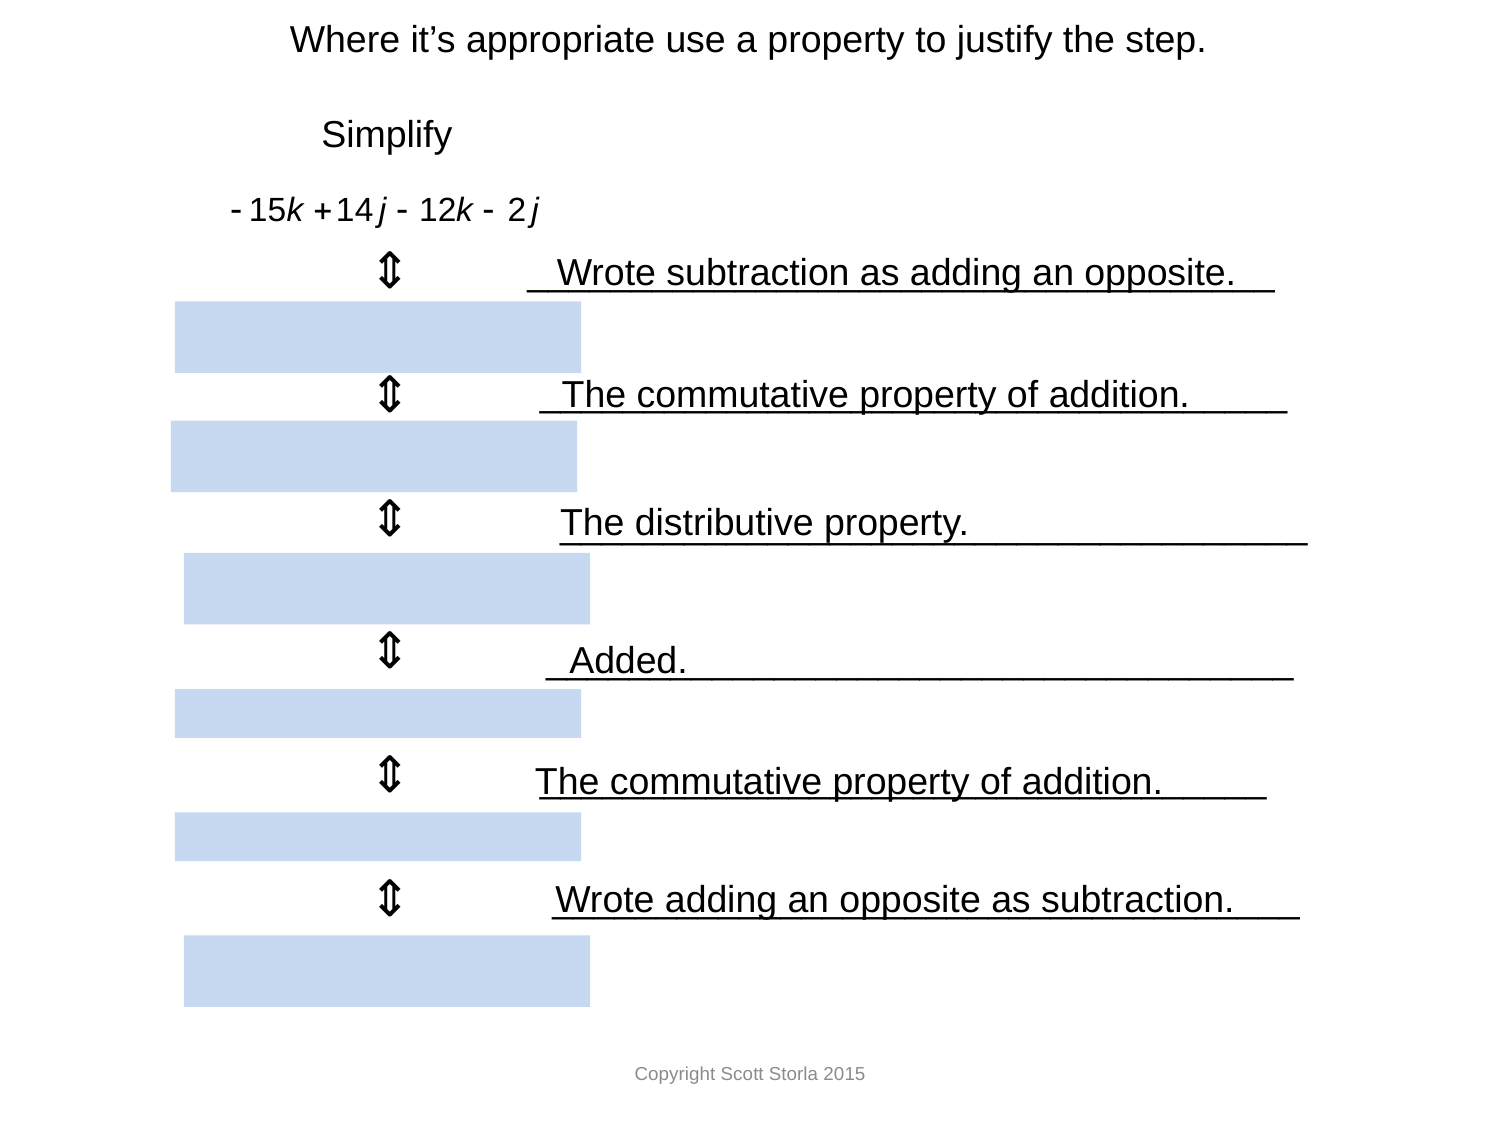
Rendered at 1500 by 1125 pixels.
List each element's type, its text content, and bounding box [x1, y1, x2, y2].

text_box The distributive property. [586, 490, 1346, 551]
text_box The commutative property of addition. [586, 363, 1347, 423]
text_box [169, 419, 187, 494]
text_box The commutative property of addition. [586, 749, 1321, 810]
text_box [182, 551, 187, 626]
text_box ____________________________________ [755, 629, 1332, 689]
text_box [173, 299, 187, 375]
text_box Simplify [287, 102, 487, 163]
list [192, 187, 582, 989]
text_box Where it’s appropriate use a property to justify the step. [150, 7, 1347, 67]
text_box Wrote adding an opposite as subtraction. [586, 867, 1341, 928]
text_box [586, 551, 592, 626]
text_box [182, 933, 592, 1009]
text_box [173, 687, 187, 740]
footer Copyright Scott Storla 2015 [512, 1042, 988, 1103]
text_box [173, 810, 187, 863]
text_box ___________________________________ [586, 747, 1325, 807]
text_box Added. [586, 629, 755, 689]
text_box Wrote subtraction as adding an opposite. [586, 240, 1343, 301]
